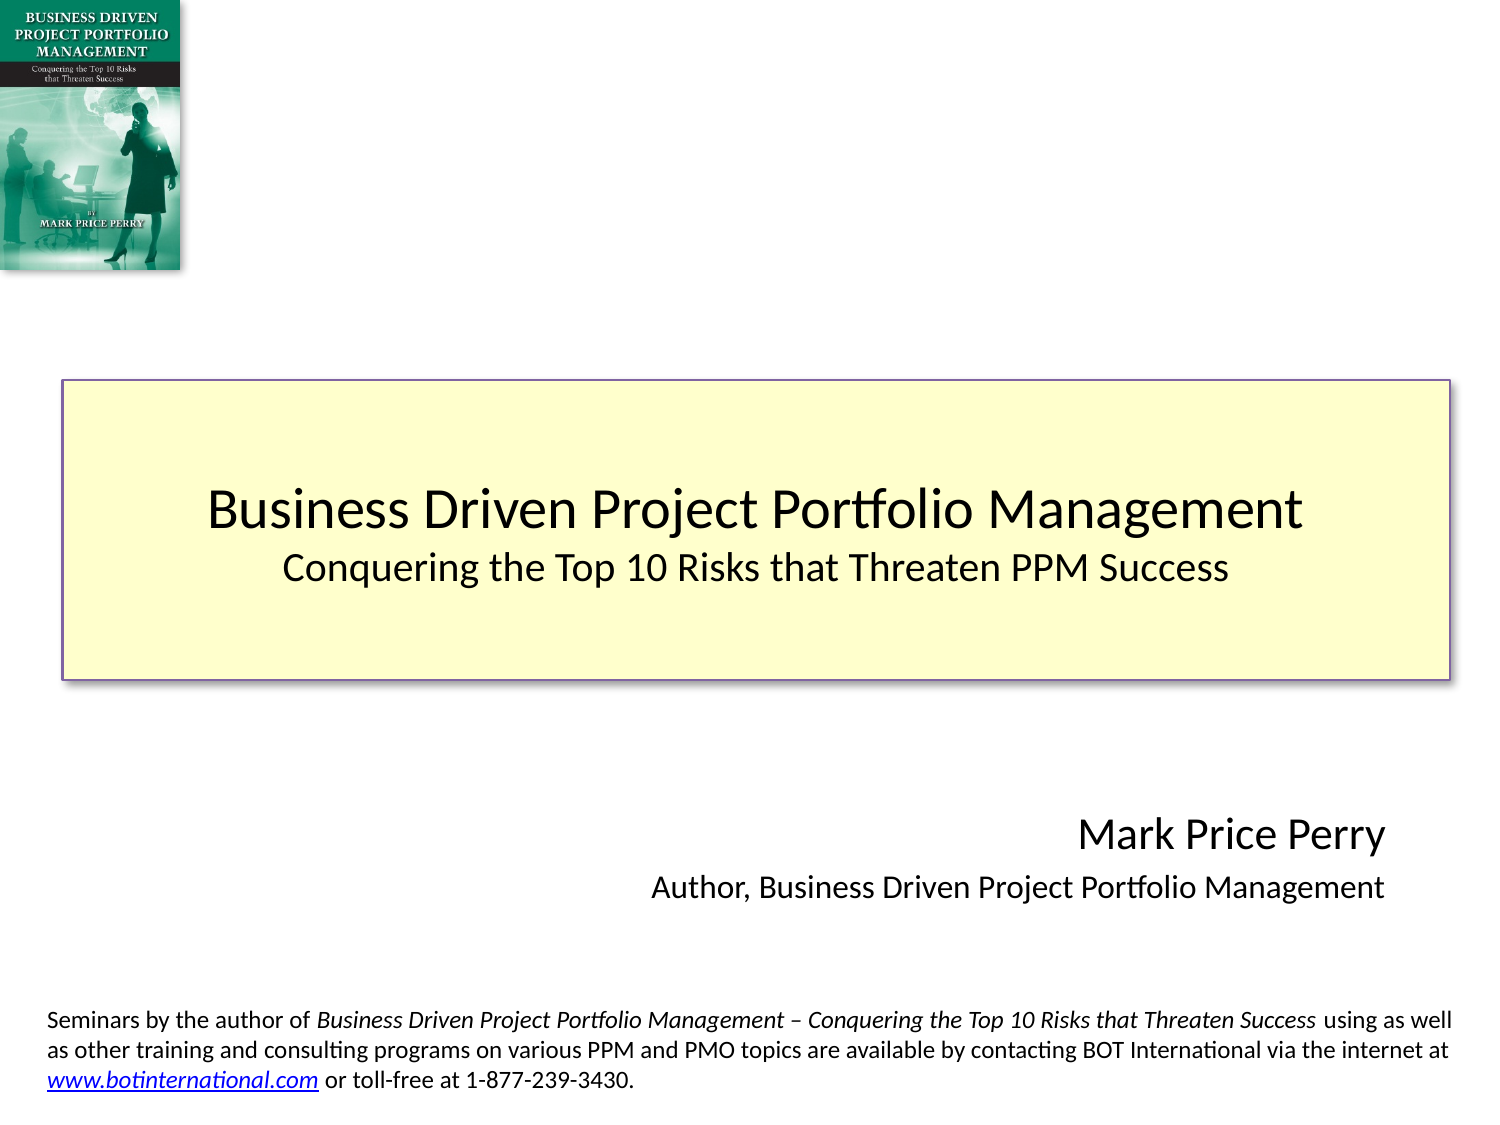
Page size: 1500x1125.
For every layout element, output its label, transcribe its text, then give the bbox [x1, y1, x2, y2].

picture [0, 0, 180, 270]
text_box Seminars by the author of Business Driven Project Portfolio Management – Conquering the Top 10 Risks that Threaten Success using as well as other training and consulting programs on various PPM and PMO topics are available by contacting BOT International via the internet at www.botinternational.com or toll-free at 1-877-239-3430. [32, 996, 1470, 1101]
text_box Business Driven Project Portfolio Management Conquering the Top 10 Risks that Threaten PPM Success [62, 380, 1450, 681]
text_box Mark Price Perry Author, Business Driven Project Portfolio Management [126, 756, 1402, 954]
